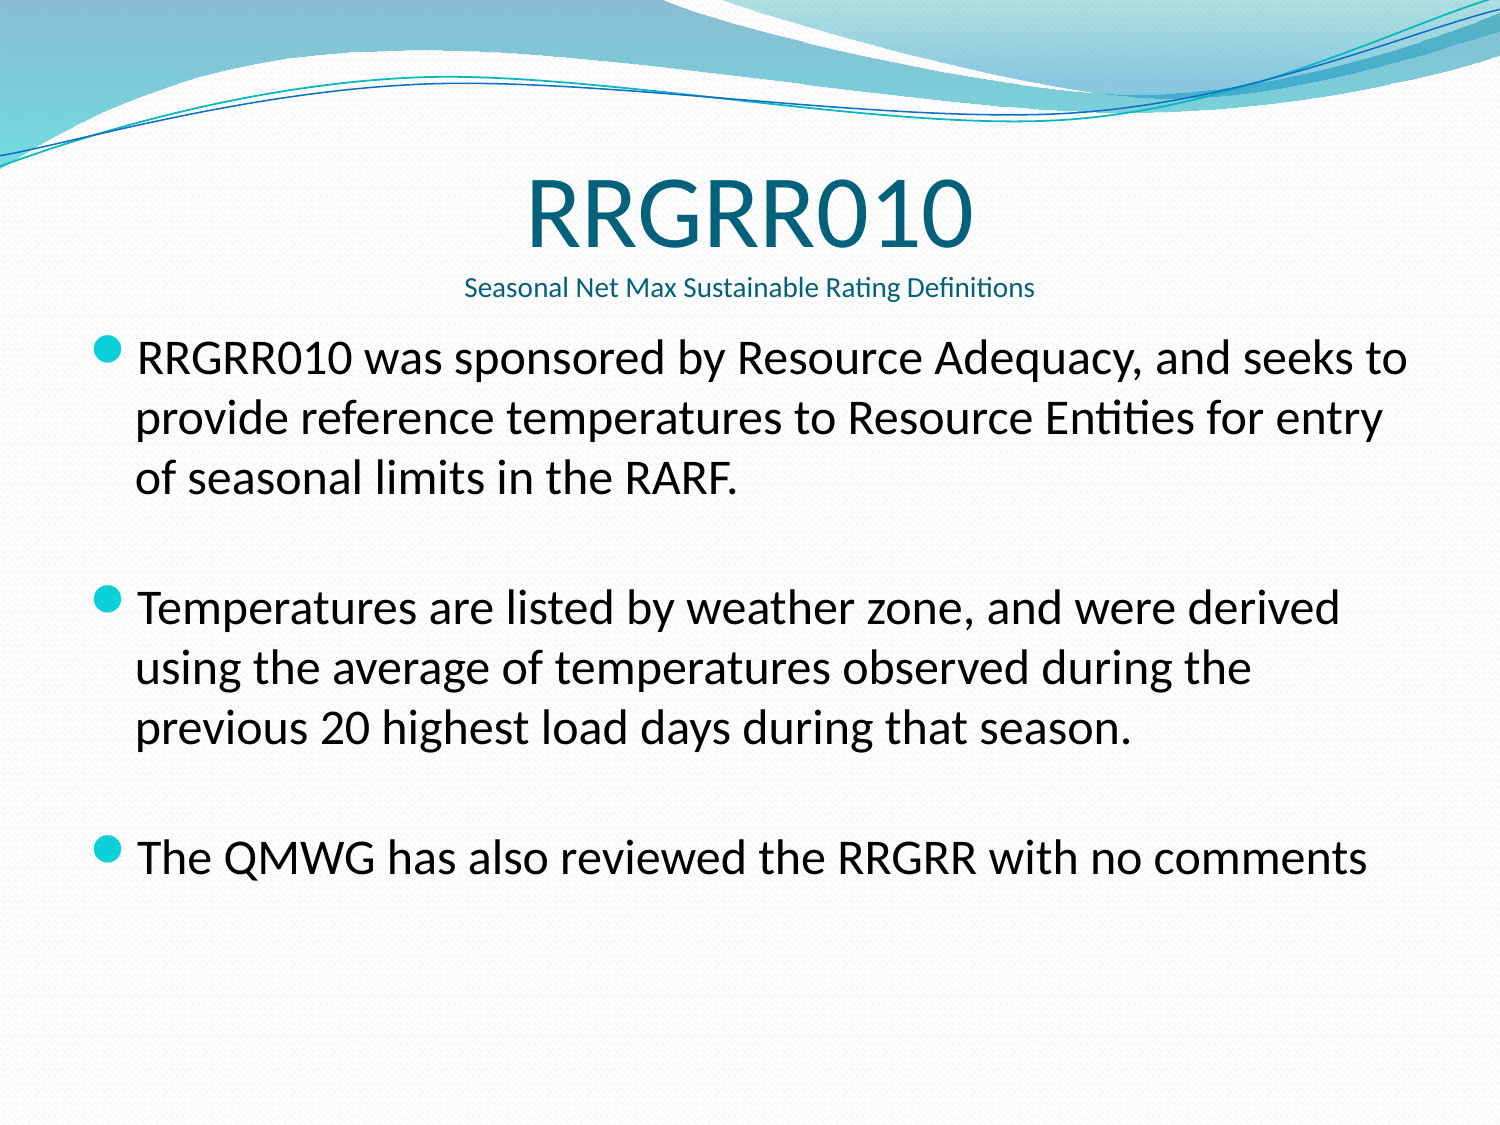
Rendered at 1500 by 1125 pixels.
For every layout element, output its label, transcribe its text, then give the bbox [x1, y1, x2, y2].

list RRGRR010 was sponsored by Resource Adequacy, and seeks to provide reference temperatures to Resource Entities for entry of seasonal limits in the RARF. Temperatures are listed by weather zone, and were derived using the average of temperatures observed during the previous 20 highest load days during that season. The QMWG has also reviewed the RRGRR with no comments [75, 317, 1425, 1038]
title RRGRR010 Seasonal Net Max Sustainable Rating Definitions [75, 115, 1425, 303]
